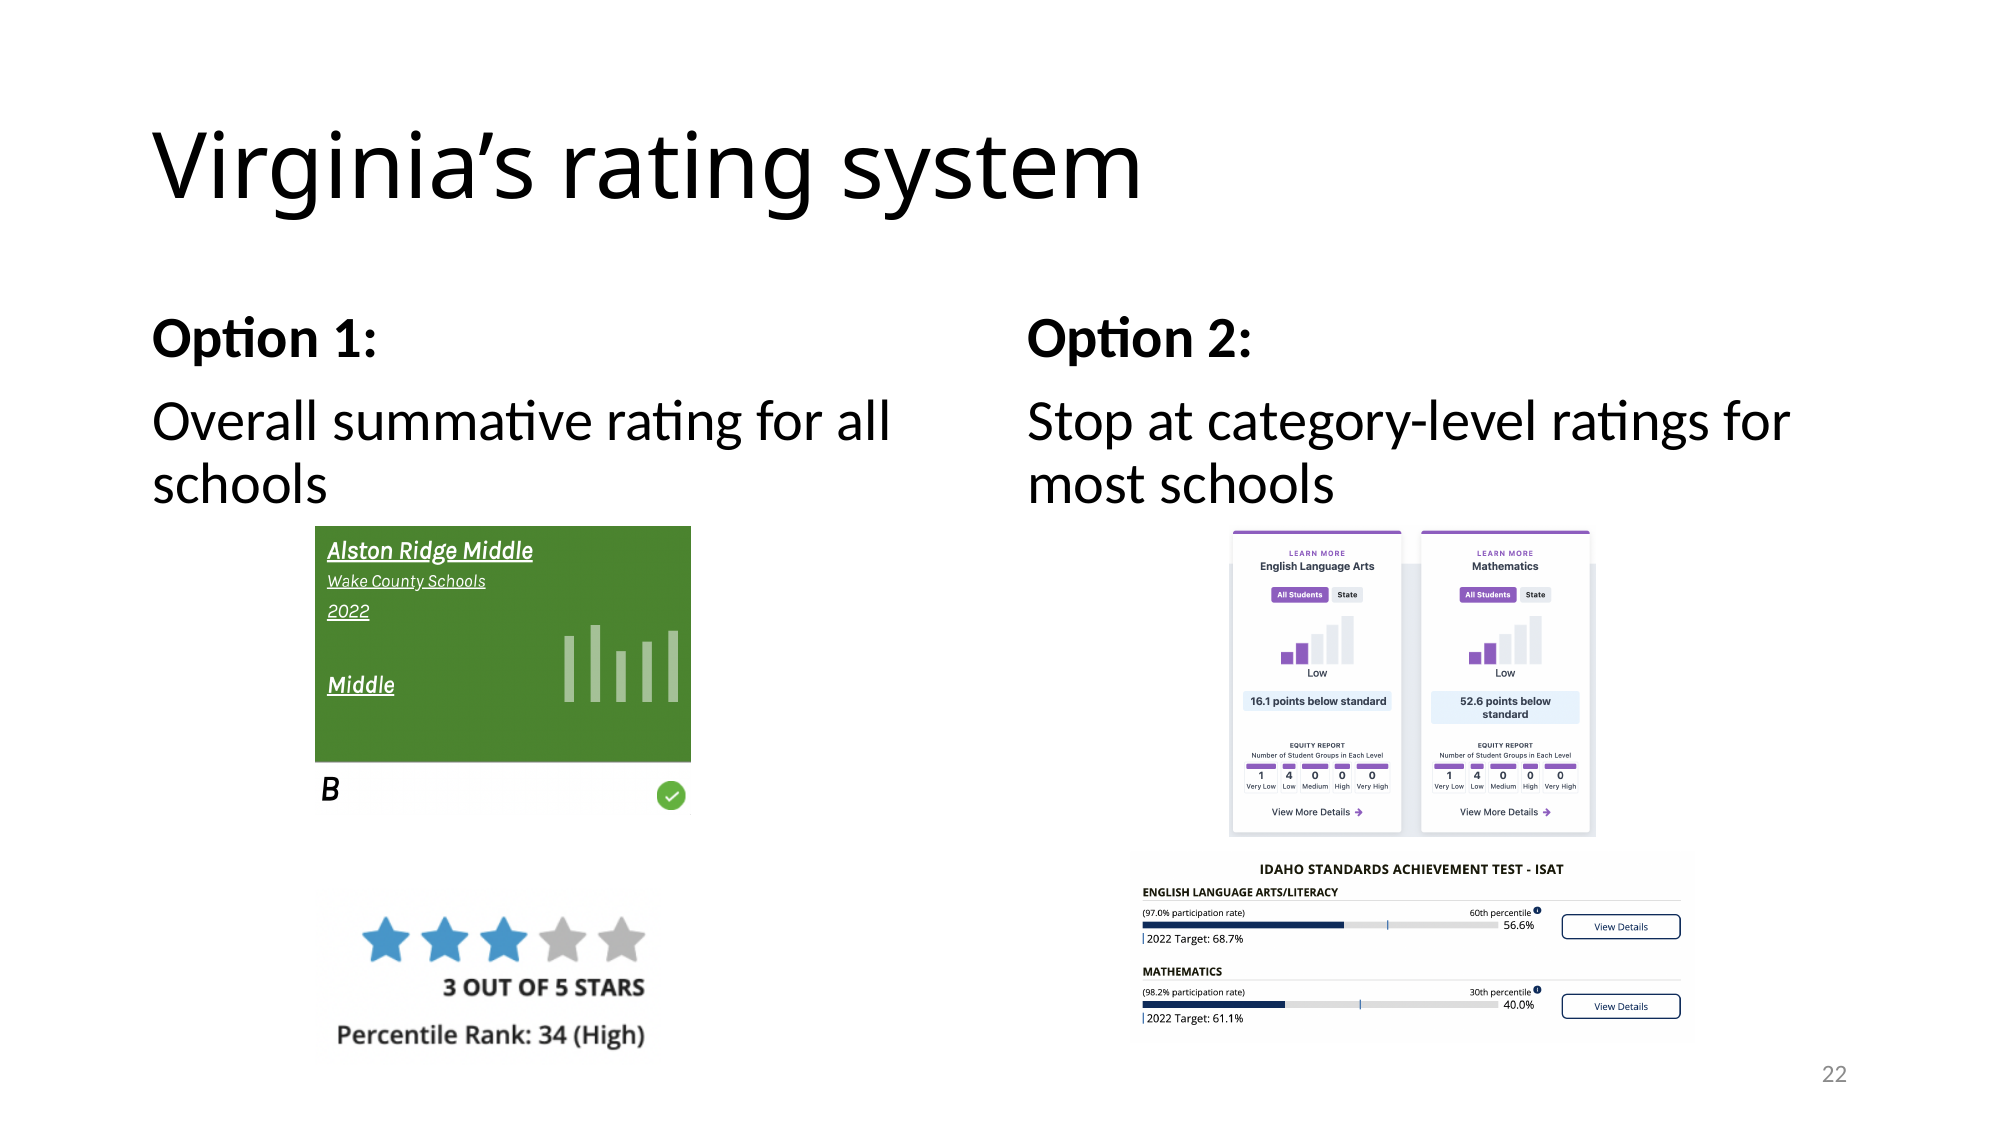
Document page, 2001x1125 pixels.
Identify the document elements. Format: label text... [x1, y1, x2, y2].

list Option 2: Stop at category-level ratings for most schools [1012, 299, 1863, 1014]
picture [315, 526, 691, 815]
slide_number 22 [1412, 1042, 1863, 1103]
list Option 1: Overall summative rating for all schools [137, 299, 988, 1014]
picture [1229, 525, 1596, 838]
picture [315, 888, 661, 1065]
title Virginia’s rating system [137, 59, 1863, 278]
picture [1130, 851, 1695, 1043]
